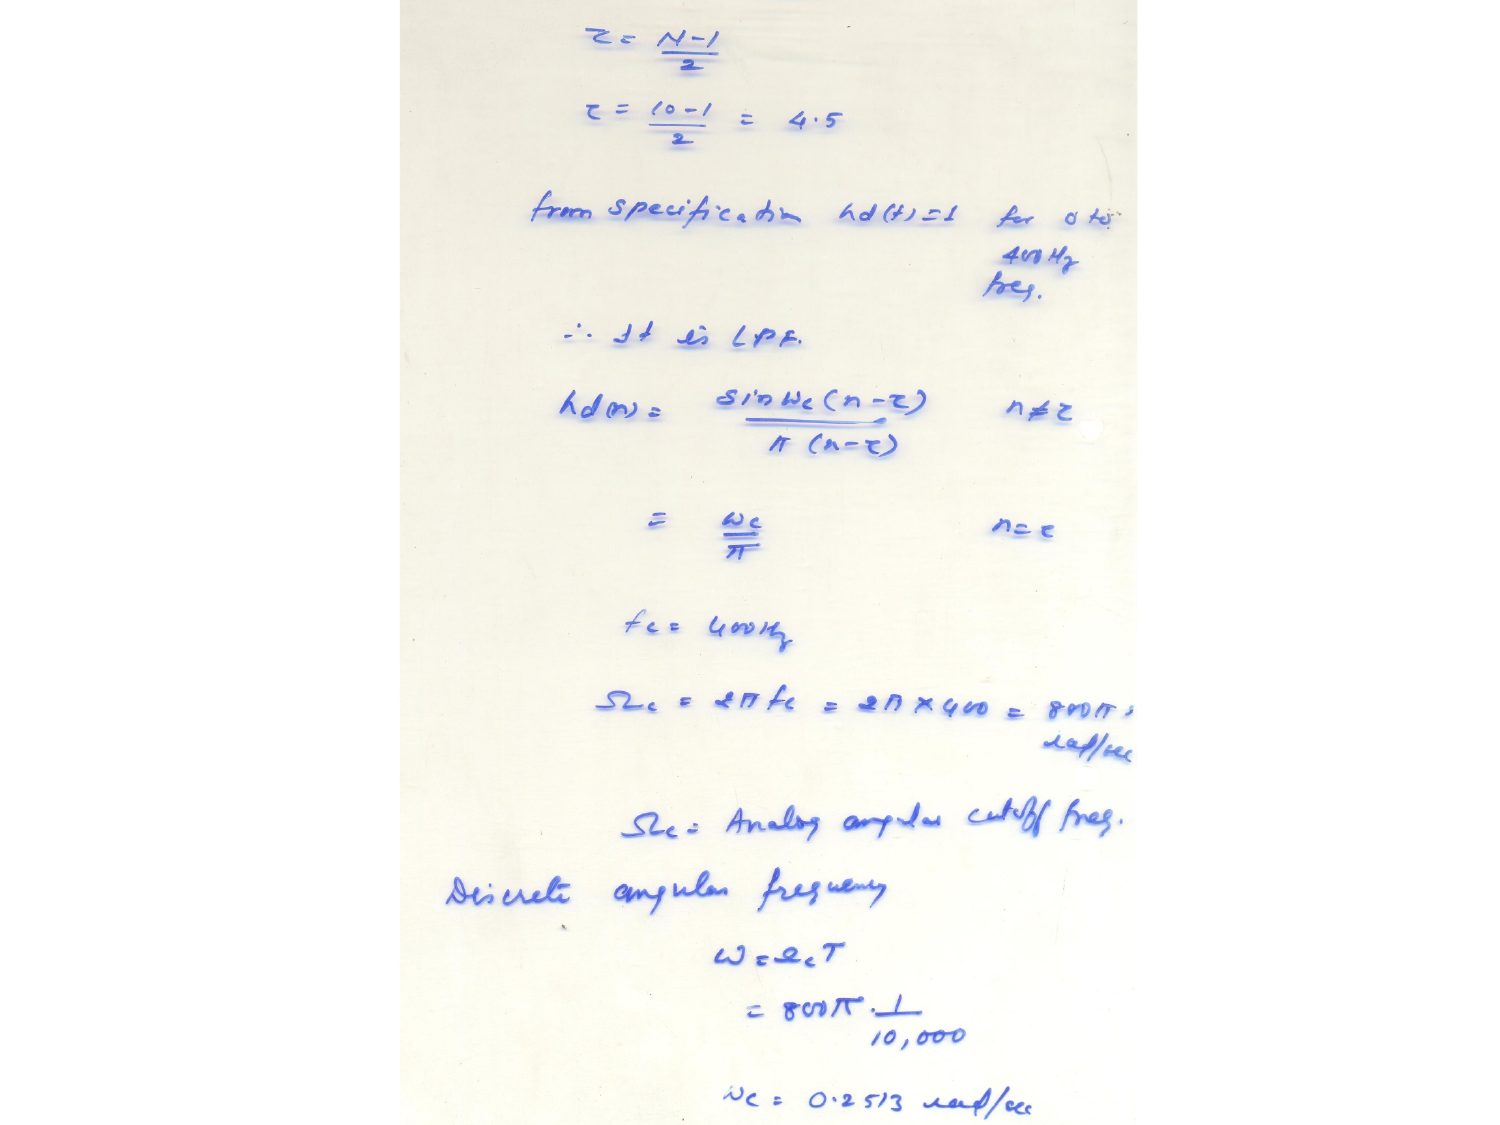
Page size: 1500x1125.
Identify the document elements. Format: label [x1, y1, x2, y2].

picture [399, 0, 1138, 1125]
